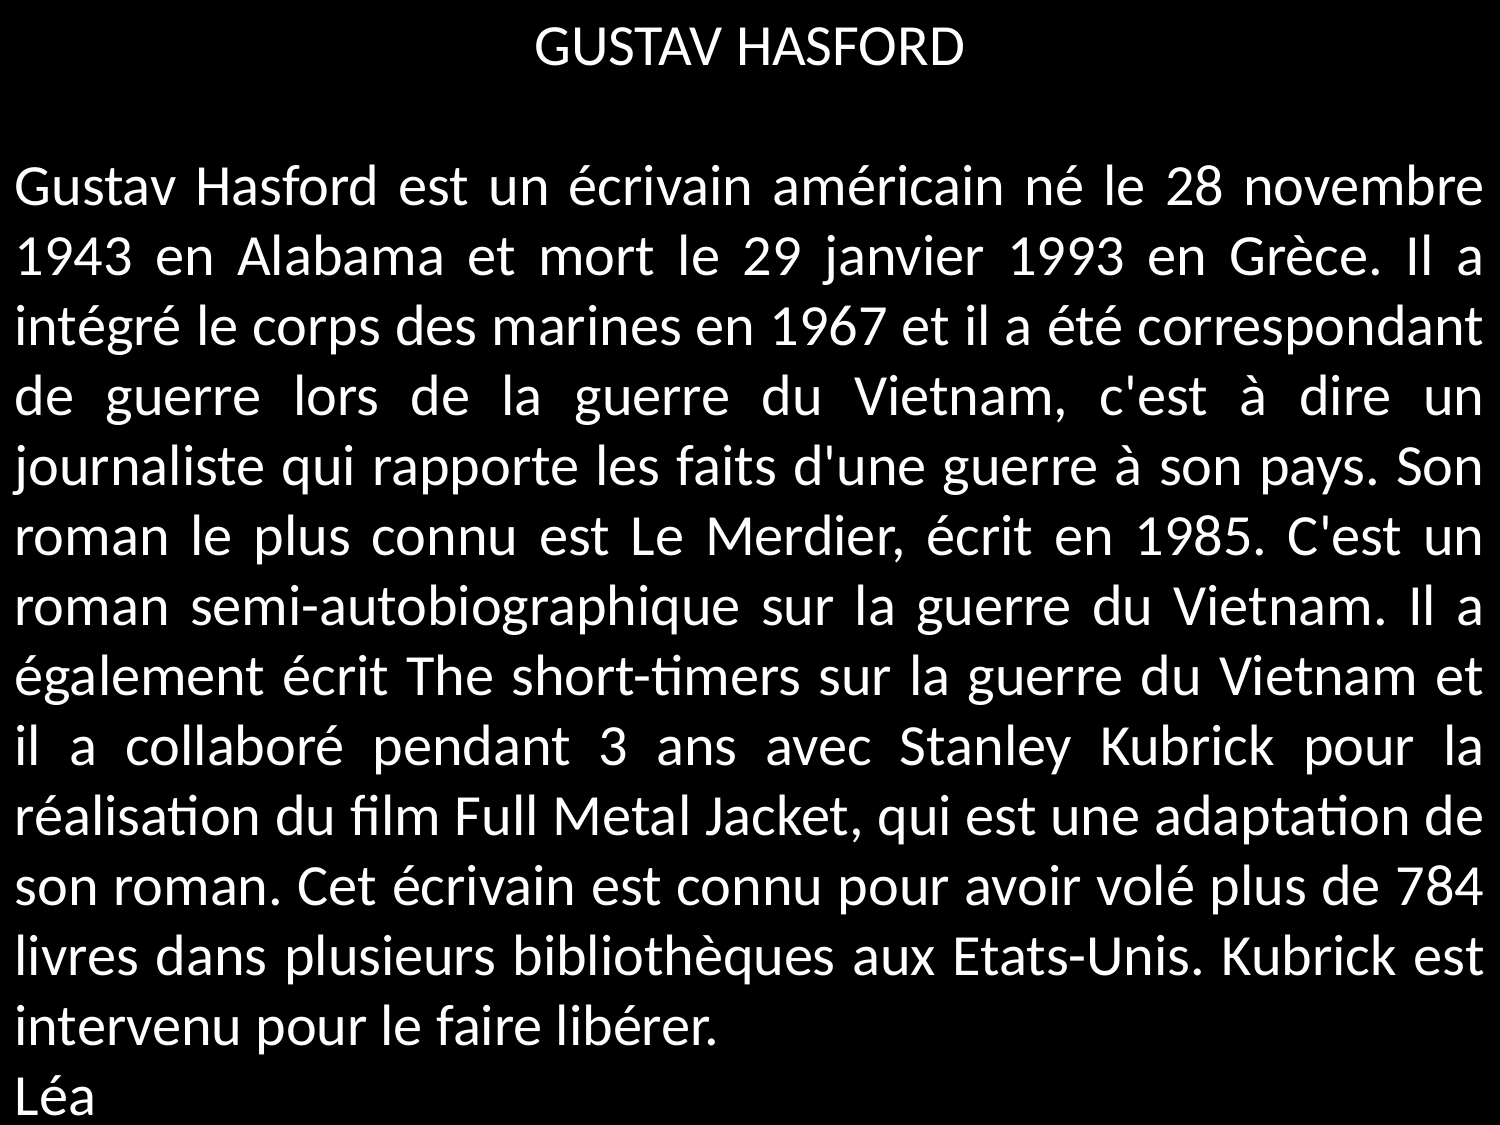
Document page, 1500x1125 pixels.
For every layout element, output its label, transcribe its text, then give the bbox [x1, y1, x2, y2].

text_box GUSTAV HASFORD Gustav Hasford est un écrivain américain né le 28 novembre 1943 en Alabama et mort le 29 janvier 1993 en Grèce. Il a intégré le corps des marines en 1967 et il a été correspondant de guerre lors de la guerre du Vietnam, c'est à dire un journaliste qui rapporte les faits d'une guerre à son pays. Son roman le plus connu est Le Merdier, écrit en 1985. C'est un roman semi-autobiographique sur la guerre du Vietnam. Il a également écrit The short-timers sur la guerre du Vietnam et il a collaboré pendant 3 ans avec Stanley Kubrick pour la réalisation du film Full Metal Jacket, qui est une adaptation de son roman. Cet écrivain est connu pour avoir volé plus de 784 livres dans plusieurs bibliothèques aux Etats-Unis. Kubrick est intervenu pour le faire libérer. Léa [0, 0, 1500, 1125]
